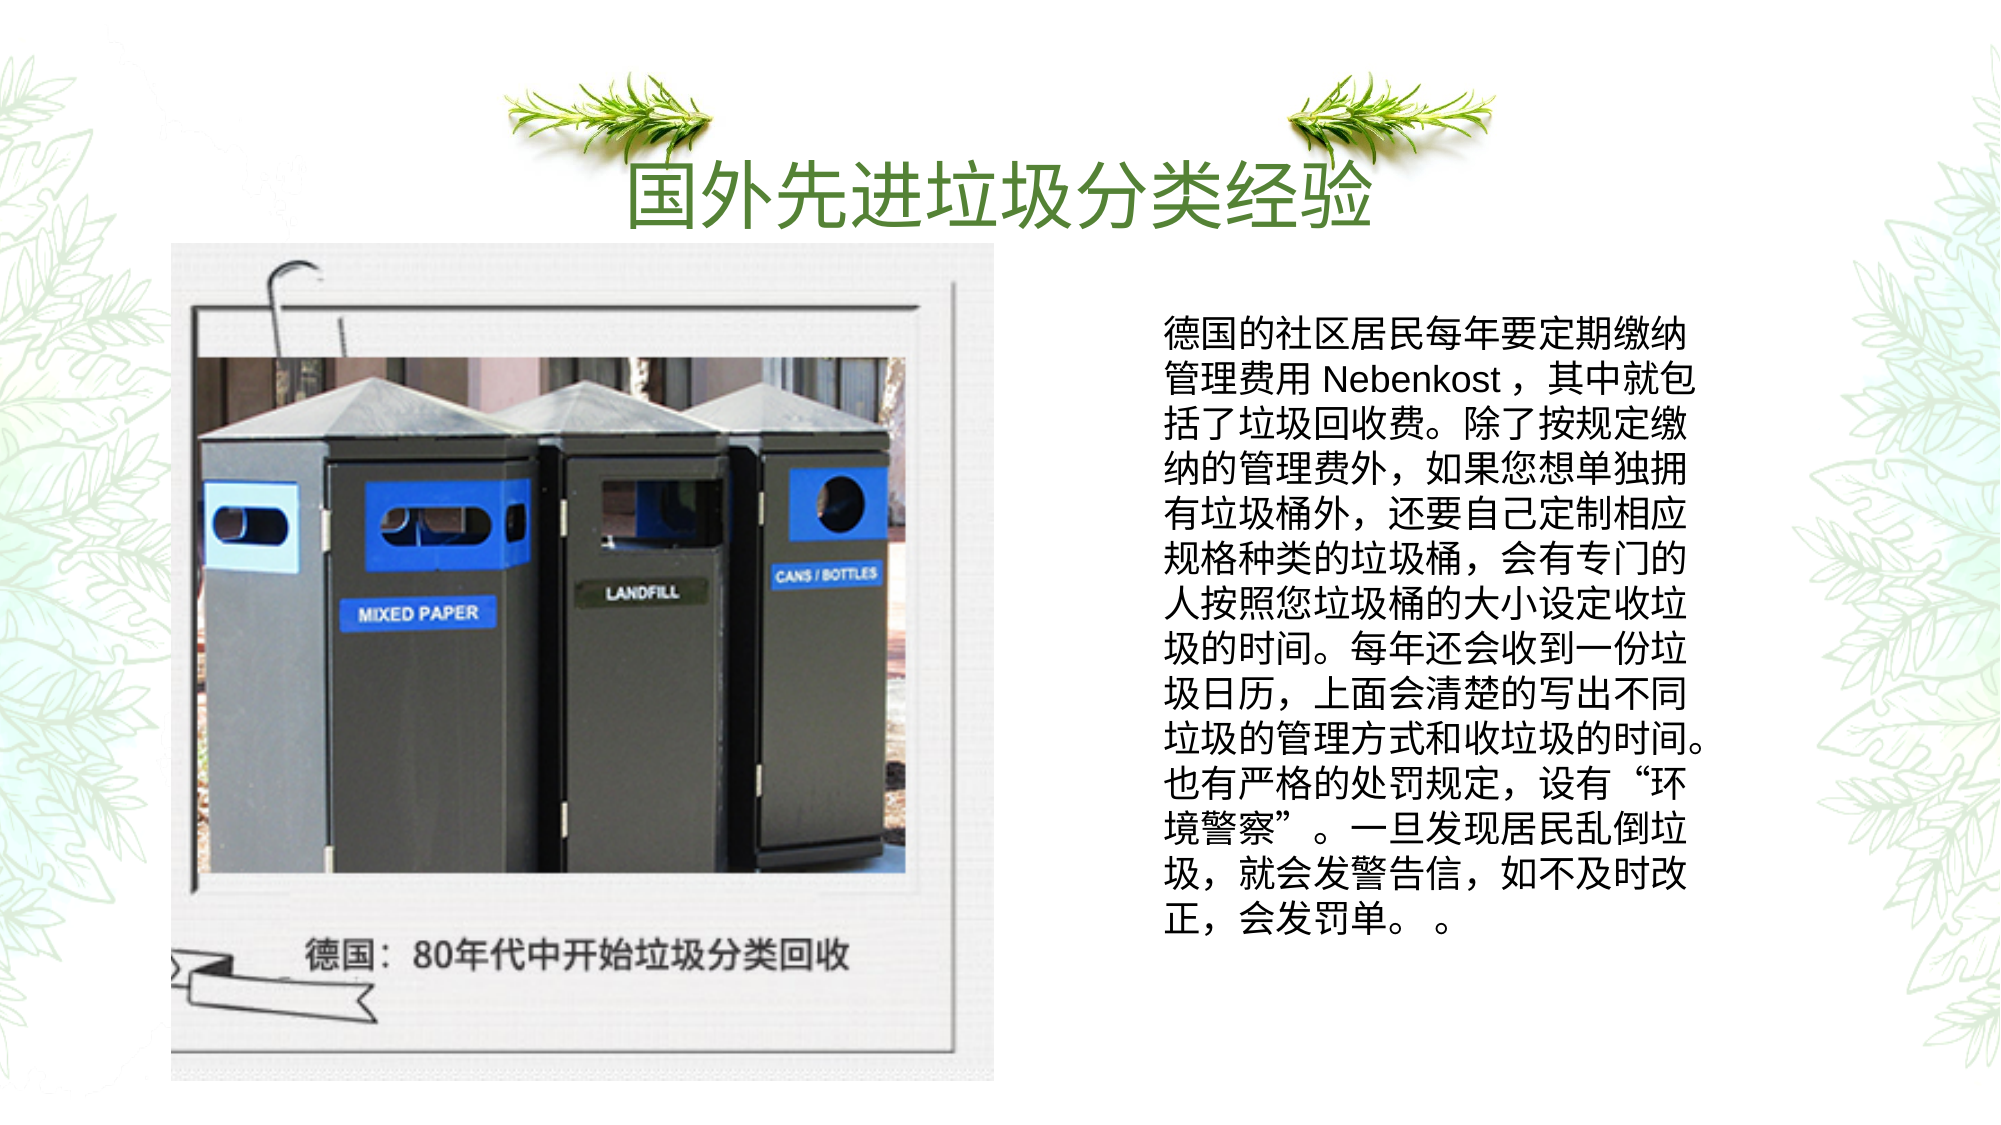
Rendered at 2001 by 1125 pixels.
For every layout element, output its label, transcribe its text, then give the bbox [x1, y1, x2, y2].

picture [468, 55, 733, 213]
text_box 德国的社区居民每年要定期缴纳管理费用Nebenkost，其中就包括了垃圾回收费。除了按规定缴纳的管理费外，如果您想单独拥有垃圾桶外，还要自己定制相应规格种类的垃圾桶，会有专门的人按照您垃圾桶的大小设定收垃圾的时间。每年还会收到一份垃圾日历，上面会清楚的写出不同垃圾的管理方式和收垃圾的时间。也有严格的处罚规定，设有“环境警察”。一旦发现居民乱倒垃圾，就会发警告信，如不及时改正，会发罚单。 。 [1148, 302, 1738, 948]
picture [1267, 55, 1532, 213]
title 国外先进垃圾分类经验 [606, 151, 1394, 248]
picture [171, 243, 994, 1081]
